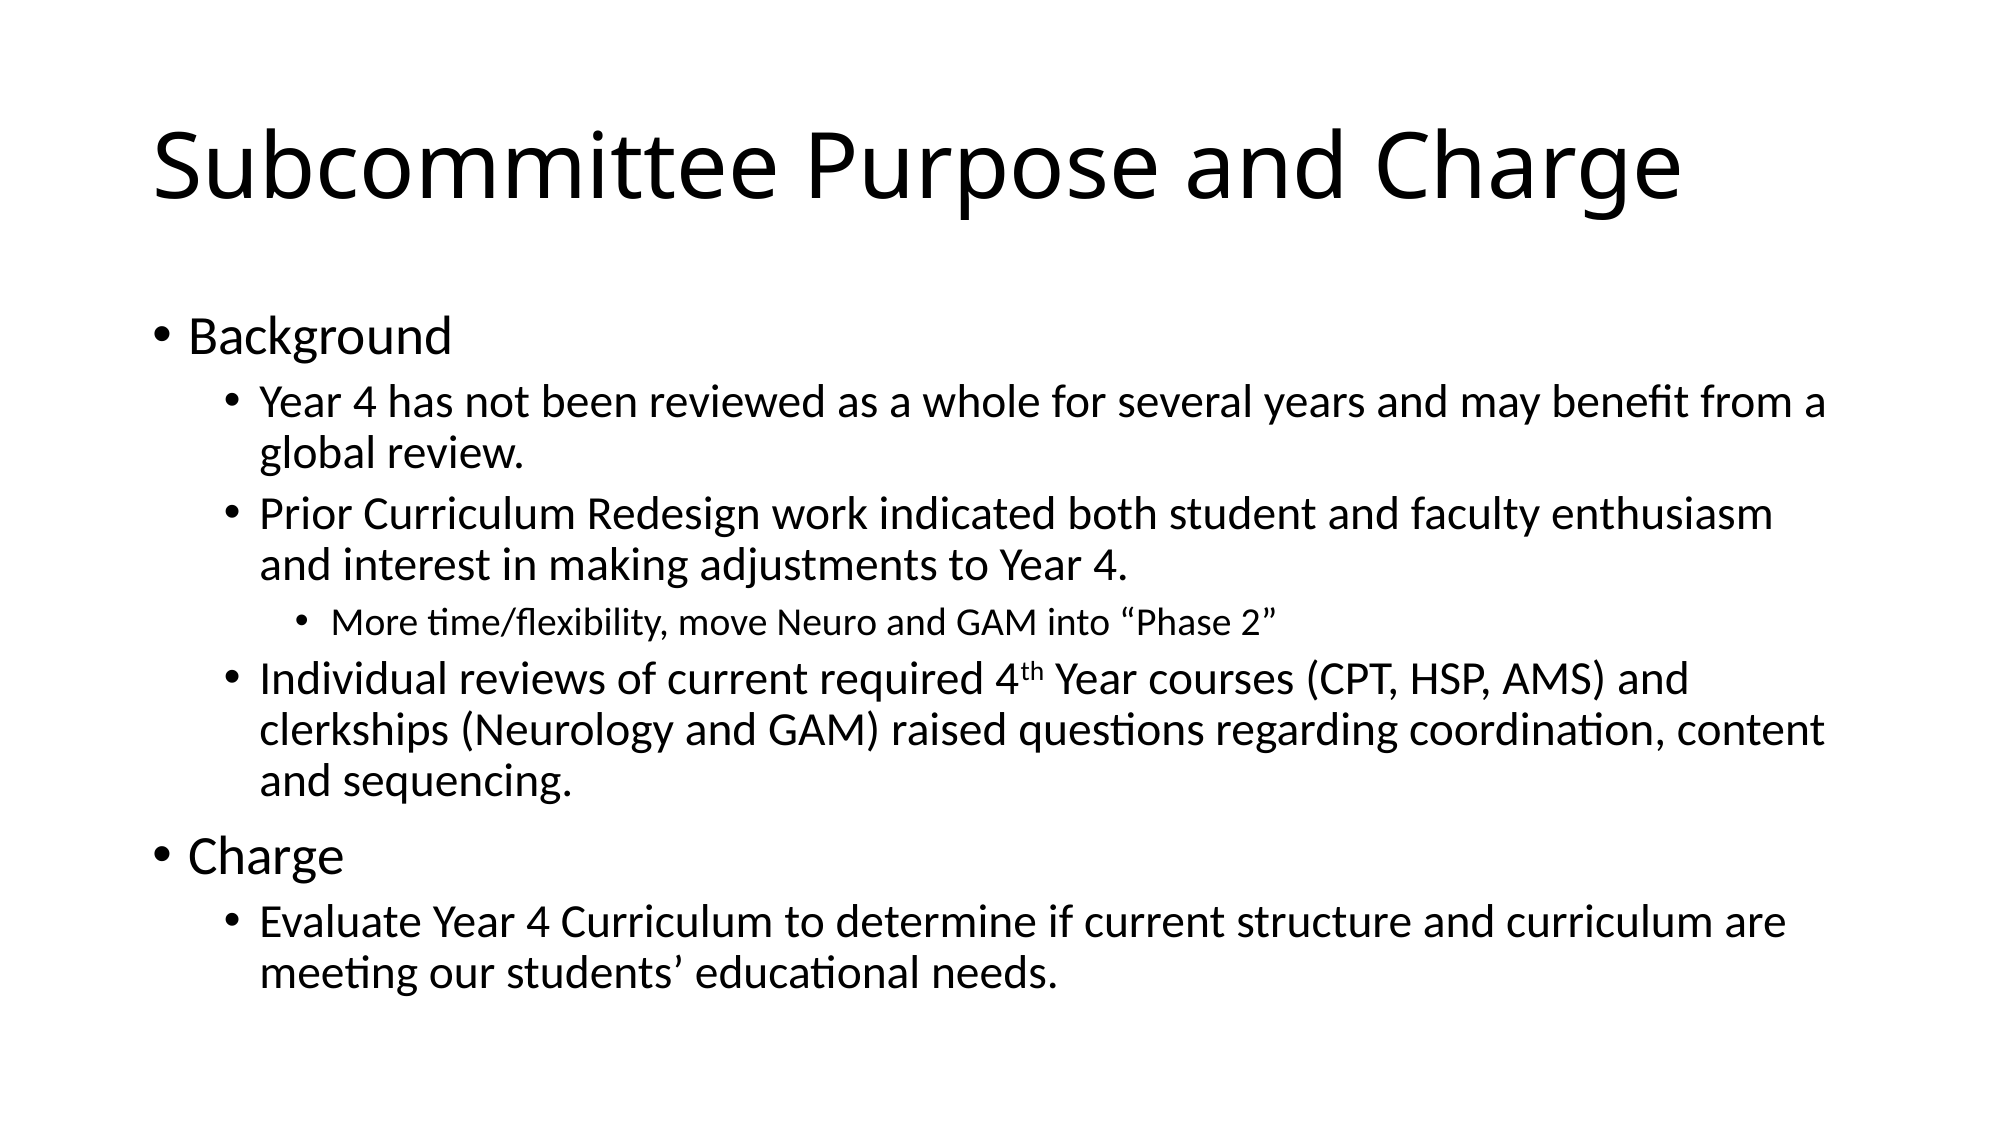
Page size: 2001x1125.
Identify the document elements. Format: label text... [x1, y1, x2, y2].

title Subcommittee Purpose and Charge [137, 59, 1863, 278]
list Background Year 4 has not been reviewed as a whole for several years and may benefit from a global review. Prior Curriculum Redesign work indicated both student and faculty enthusiasm and interest in making adjustments to Year 4. More time/flexibility, move Neuro and GAM into “Phase 2” Individual reviews of current required 4th Year courses (CPT, HSP, AMS) and clerkships (Neurology and GAM) raised questions regarding coordination, content and sequencing. Charge Evaluate Year 4 Curriculum to determine if current structure and curriculum are meeting our students’ educational needs. [137, 299, 1863, 1014]
